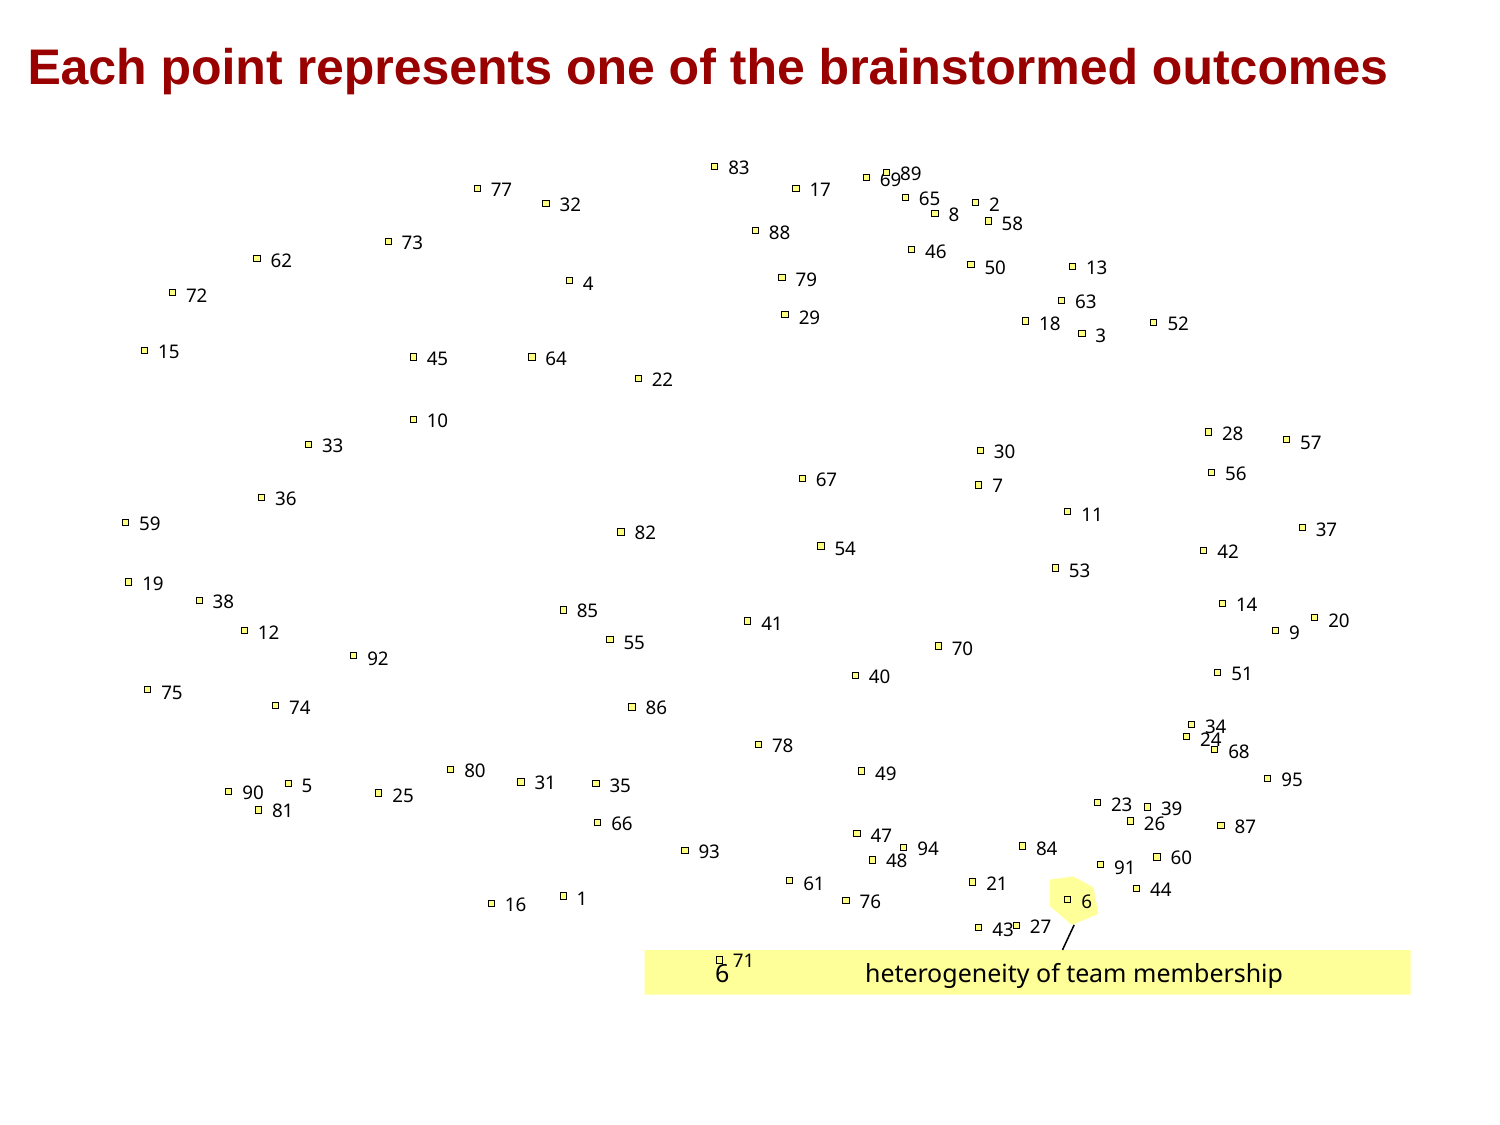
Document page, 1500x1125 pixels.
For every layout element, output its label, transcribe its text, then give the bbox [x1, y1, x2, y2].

text_box 45 [421, 346, 449, 369]
text_box [241, 627, 248, 634]
text_box [752, 227, 759, 234]
text_box 81 [267, 799, 294, 822]
text_box 63 [1070, 289, 1097, 313]
text_box [1200, 547, 1207, 554]
text_box [196, 597, 203, 604]
text_box [1127, 817, 1134, 825]
text_box [125, 578, 132, 586]
text_box [985, 217, 992, 225]
text_box 57 [1295, 430, 1322, 454]
text_box [253, 255, 261, 262]
text_box [1064, 508, 1071, 515]
text_box 11 [1076, 502, 1104, 525]
text_box 53 [1063, 558, 1091, 582]
text_box [1272, 627, 1279, 634]
text_box 51 [1226, 661, 1254, 685]
text_box 88 [763, 221, 791, 244]
text_box 19 [137, 571, 165, 594]
text_box [1097, 861, 1104, 868]
text_box 29 [793, 305, 821, 329]
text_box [787, 876, 1268, 996]
text_box 10 [421, 408, 449, 432]
text_box 12 [252, 621, 280, 644]
text_box 80 [459, 758, 486, 782]
text_box 79 [790, 267, 818, 291]
text_box [1205, 428, 1212, 436]
text_box 73 [396, 230, 424, 254]
text_box [977, 447, 984, 454]
text_box 90 [237, 780, 265, 804]
text_box [863, 174, 870, 181]
text_box [410, 416, 417, 423]
text_box 94 [912, 836, 940, 860]
text_box 74 [284, 696, 311, 719]
text_box 17 [804, 177, 832, 200]
text_box [799, 475, 806, 482]
text_box [628, 703, 636, 711]
text_box [606, 636, 614, 643]
text_box 30 [988, 439, 1016, 463]
text_box [447, 766, 454, 773]
text_box [350, 652, 357, 659]
text_box 89 [895, 161, 922, 185]
text_box 2 [984, 192, 1001, 216]
text_box [792, 185, 800, 192]
text_box 69 [874, 167, 902, 191]
text_box [474, 185, 481, 192]
text_box [1299, 524, 1306, 531]
text_box 83 [723, 155, 751, 179]
text_box 54 [829, 536, 857, 560]
text_box 85 [571, 599, 599, 622]
text_box [1078, 330, 1086, 337]
text_box [542, 200, 550, 207]
text_box 26 [1138, 811, 1166, 835]
text_box [817, 542, 825, 550]
text_box 3 [1090, 324, 1107, 347]
text_box [1283, 436, 1290, 443]
text_box [1052, 564, 1059, 572]
text_box 68 [1223, 739, 1251, 763]
text_box [967, 261, 975, 268]
text_box [528, 353, 536, 361]
text_box [852, 672, 859, 679]
text_box [1219, 600, 1226, 607]
text_box 24 [1195, 727, 1222, 750]
text_box 1 [571, 886, 588, 910]
text_box 91 [1109, 855, 1136, 874]
text_box 49 [870, 761, 897, 785]
text_box [272, 702, 279, 709]
text_box [858, 767, 865, 775]
text_box 87 [1229, 814, 1257, 838]
text_box 37 [1310, 517, 1338, 541]
text_box [385, 238, 392, 245]
text_box 41 [756, 611, 783, 635]
text_box 72 [181, 283, 208, 307]
text_box 36 [270, 486, 297, 510]
text_box 9 [1284, 621, 1301, 644]
text_box [1019, 842, 1026, 850]
text_box [883, 169, 890, 176]
text_box [1264, 775, 1271, 782]
text_box [594, 819, 601, 826]
text_box [711, 163, 718, 170]
text_box [141, 347, 148, 354]
text_box 4 [577, 271, 594, 294]
text_box 13 [1081, 255, 1108, 279]
text_box 16 [499, 892, 527, 916]
text_box [869, 856, 876, 864]
text_box 77 [485, 177, 513, 200]
text_box 22 [646, 367, 674, 391]
text_box [681, 847, 689, 854]
text_box [853, 830, 861, 837]
text_box [778, 274, 786, 281]
text_box [900, 844, 907, 851]
text_box [755, 741, 762, 748]
text_box 70 [946, 636, 974, 660]
text_box 59 [134, 511, 161, 535]
text_box 31 [529, 771, 557, 794]
text_box 34 [1199, 714, 1227, 738]
text_box 8 [943, 202, 960, 225]
text_box 92 [362, 646, 390, 669]
text_box 42 [1212, 539, 1240, 563]
text_box 40 [863, 664, 891, 688]
text_box 58 [996, 211, 1024, 235]
text_box [1311, 614, 1318, 621]
text_box [258, 494, 265, 501]
text_box [635, 375, 642, 382]
text_box [617, 528, 625, 536]
text_box [1214, 669, 1221, 676]
text_box 48 [881, 849, 908, 872]
text_box [1022, 317, 1029, 325]
text_box 39 [1156, 796, 1183, 819]
text_box [908, 246, 915, 253]
text_box 33 [317, 433, 344, 457]
text_box 86 [640, 696, 668, 719]
text_box 82 [629, 521, 657, 544]
text_box [1058, 297, 1065, 304]
text_box [1144, 803, 1151, 811]
text_box 67 [810, 467, 838, 491]
text_box 66 [606, 811, 633, 835]
text_box [144, 686, 151, 693]
text_box [1188, 721, 1195, 728]
text_box 23 [1106, 792, 1133, 816]
text_box 95 [1276, 767, 1304, 791]
text_box 38 [207, 589, 235, 613]
text_box 60 [1165, 846, 1193, 869]
text_box [560, 606, 567, 614]
text_box 78 [767, 733, 794, 757]
text_box [560, 892, 567, 900]
text_box 7 [987, 474, 1004, 497]
text_box 5 [296, 774, 313, 797]
text_box [1069, 263, 1076, 270]
text_box 32 [554, 192, 582, 216]
text_box [488, 900, 495, 907]
title Each point represents one of the brainstormed outcomes [12, 12, 1488, 118]
text_box [375, 789, 382, 797]
text_box [1094, 799, 1101, 806]
text_box [169, 289, 176, 296]
text_box [1217, 822, 1225, 829]
text_box 93 [693, 839, 721, 863]
text_box 14 [1231, 592, 1258, 616]
text_box 62 [265, 249, 293, 272]
text_box [566, 277, 573, 284]
text_box [410, 353, 417, 361]
text_box 18 [1034, 311, 1061, 335]
text_box [285, 780, 292, 787]
text_box [716, 956, 723, 964]
text_box [122, 519, 129, 526]
text_box 56 [1220, 461, 1247, 485]
text_box [972, 199, 979, 206]
text_box 20 [1323, 608, 1351, 632]
text_box [931, 210, 939, 217]
text_box [1183, 733, 1190, 740]
text_box 64 [540, 346, 568, 369]
text_box [1208, 469, 1215, 476]
text_box 65 [913, 186, 941, 210]
text_box [1150, 319, 1157, 326]
text_box 55 [618, 630, 646, 654]
text_box 28 [1217, 421, 1244, 444]
text_box 50 [979, 255, 1007, 279]
text_box [902, 194, 909, 201]
text_box 15 [153, 339, 180, 363]
text_box [935, 642, 942, 650]
text_box [1211, 746, 1218, 753]
text_box [305, 441, 312, 448]
text_box 46 [920, 239, 947, 263]
text_box 84 [1031, 836, 1058, 860]
text_box 35 [604, 774, 632, 797]
text_box 71 [727, 949, 755, 972]
text_box [225, 788, 232, 795]
text_box [1153, 853, 1161, 861]
text_box 75 [156, 680, 183, 704]
text_box [255, 806, 262, 814]
text_box [781, 311, 789, 318]
text_box [744, 617, 751, 625]
text_box 52 [1162, 311, 1190, 335]
text_box [592, 780, 600, 787]
text_box 25 [387, 783, 415, 807]
text_box [975, 481, 982, 489]
text_box [517, 778, 525, 786]
text_box 47 [865, 824, 893, 847]
